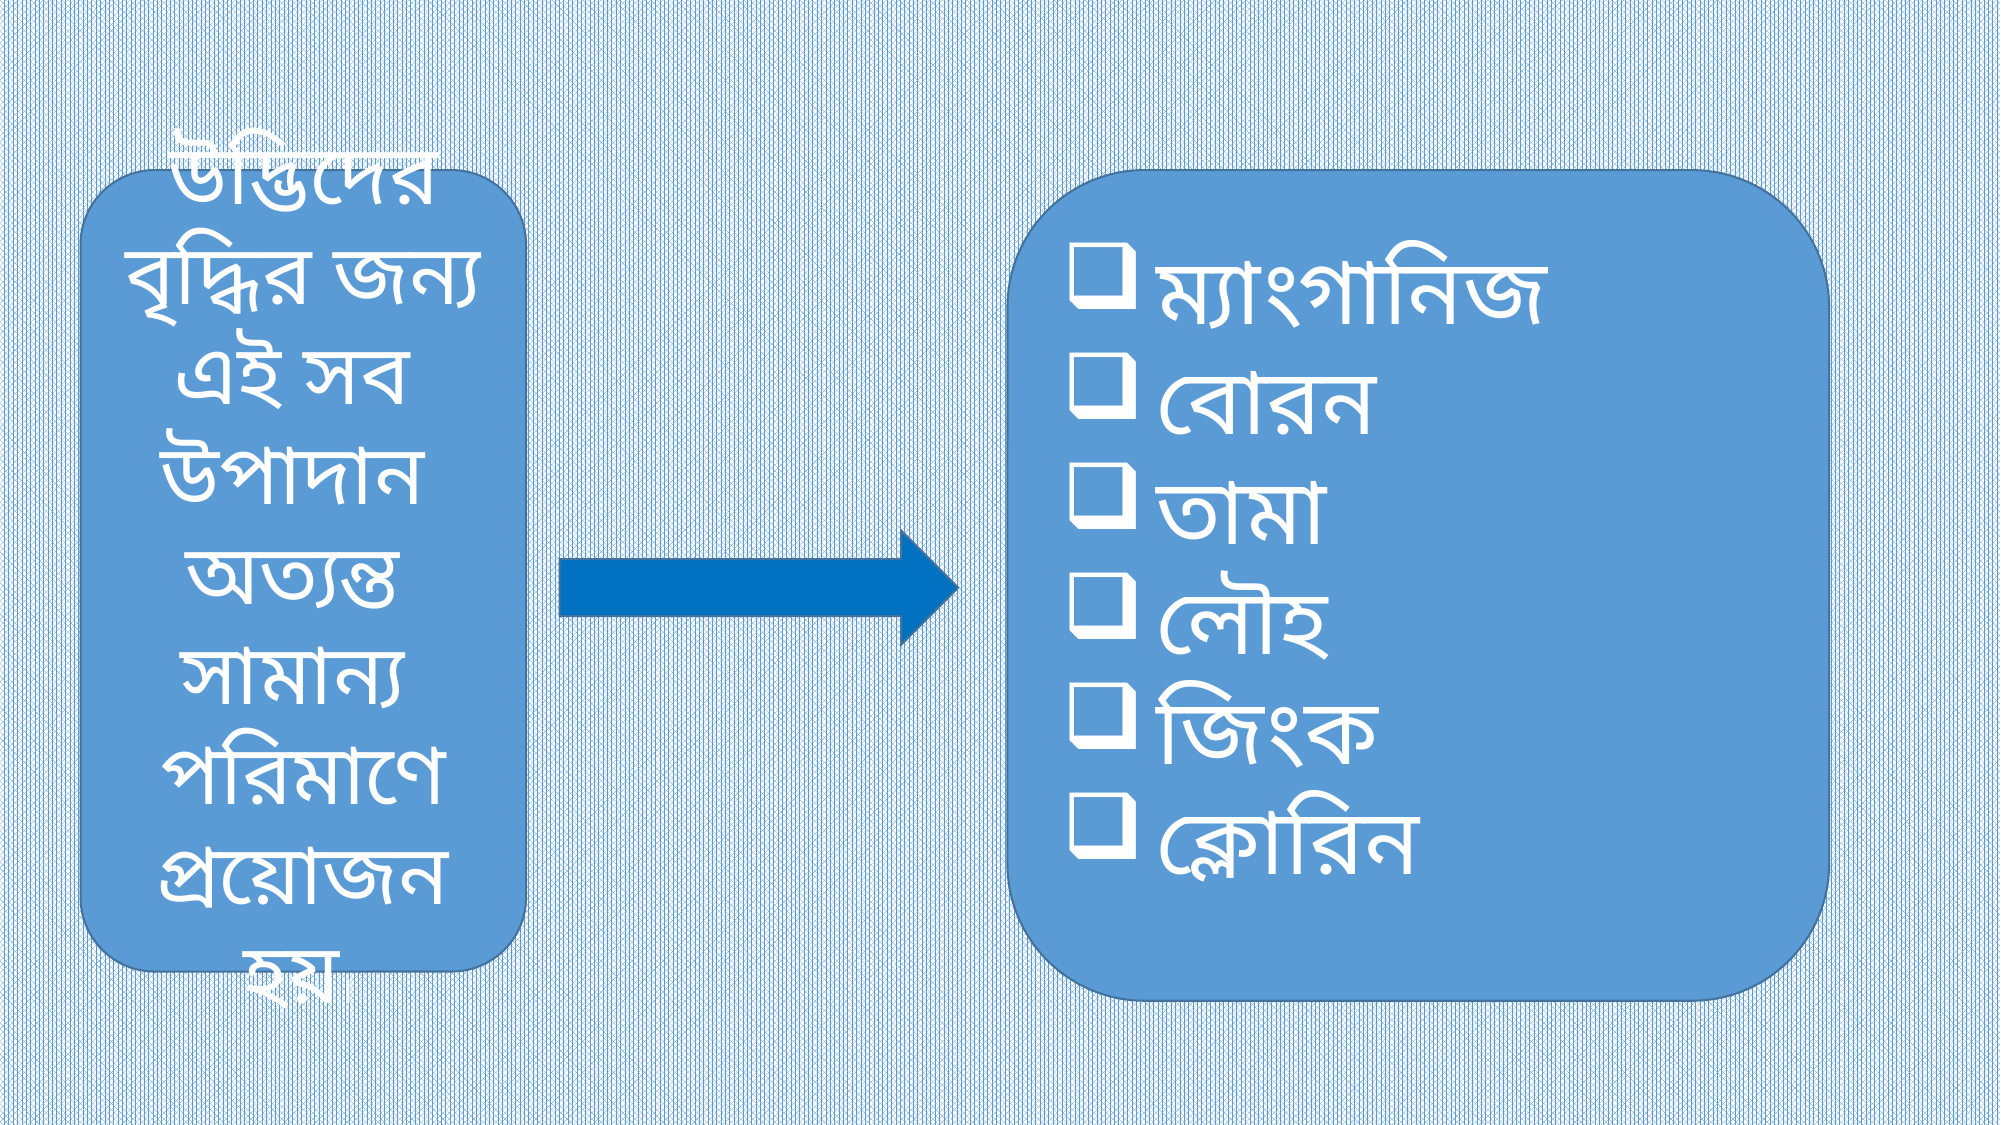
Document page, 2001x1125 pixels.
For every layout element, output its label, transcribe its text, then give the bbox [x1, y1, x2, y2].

text_box উদ্ভিদের বৃদ্ধির জন্য এই সব উপাদান অত্যন্ত সামান্য পরিমাণে প্রয়োজন হয়। [79, 169, 528, 973]
text_box ম্যাংগানিজ বোরন তামা লৌহ জিংক ক্লোরিন [1006, 169, 1831, 1002]
text_box [558, 528, 960, 648]
